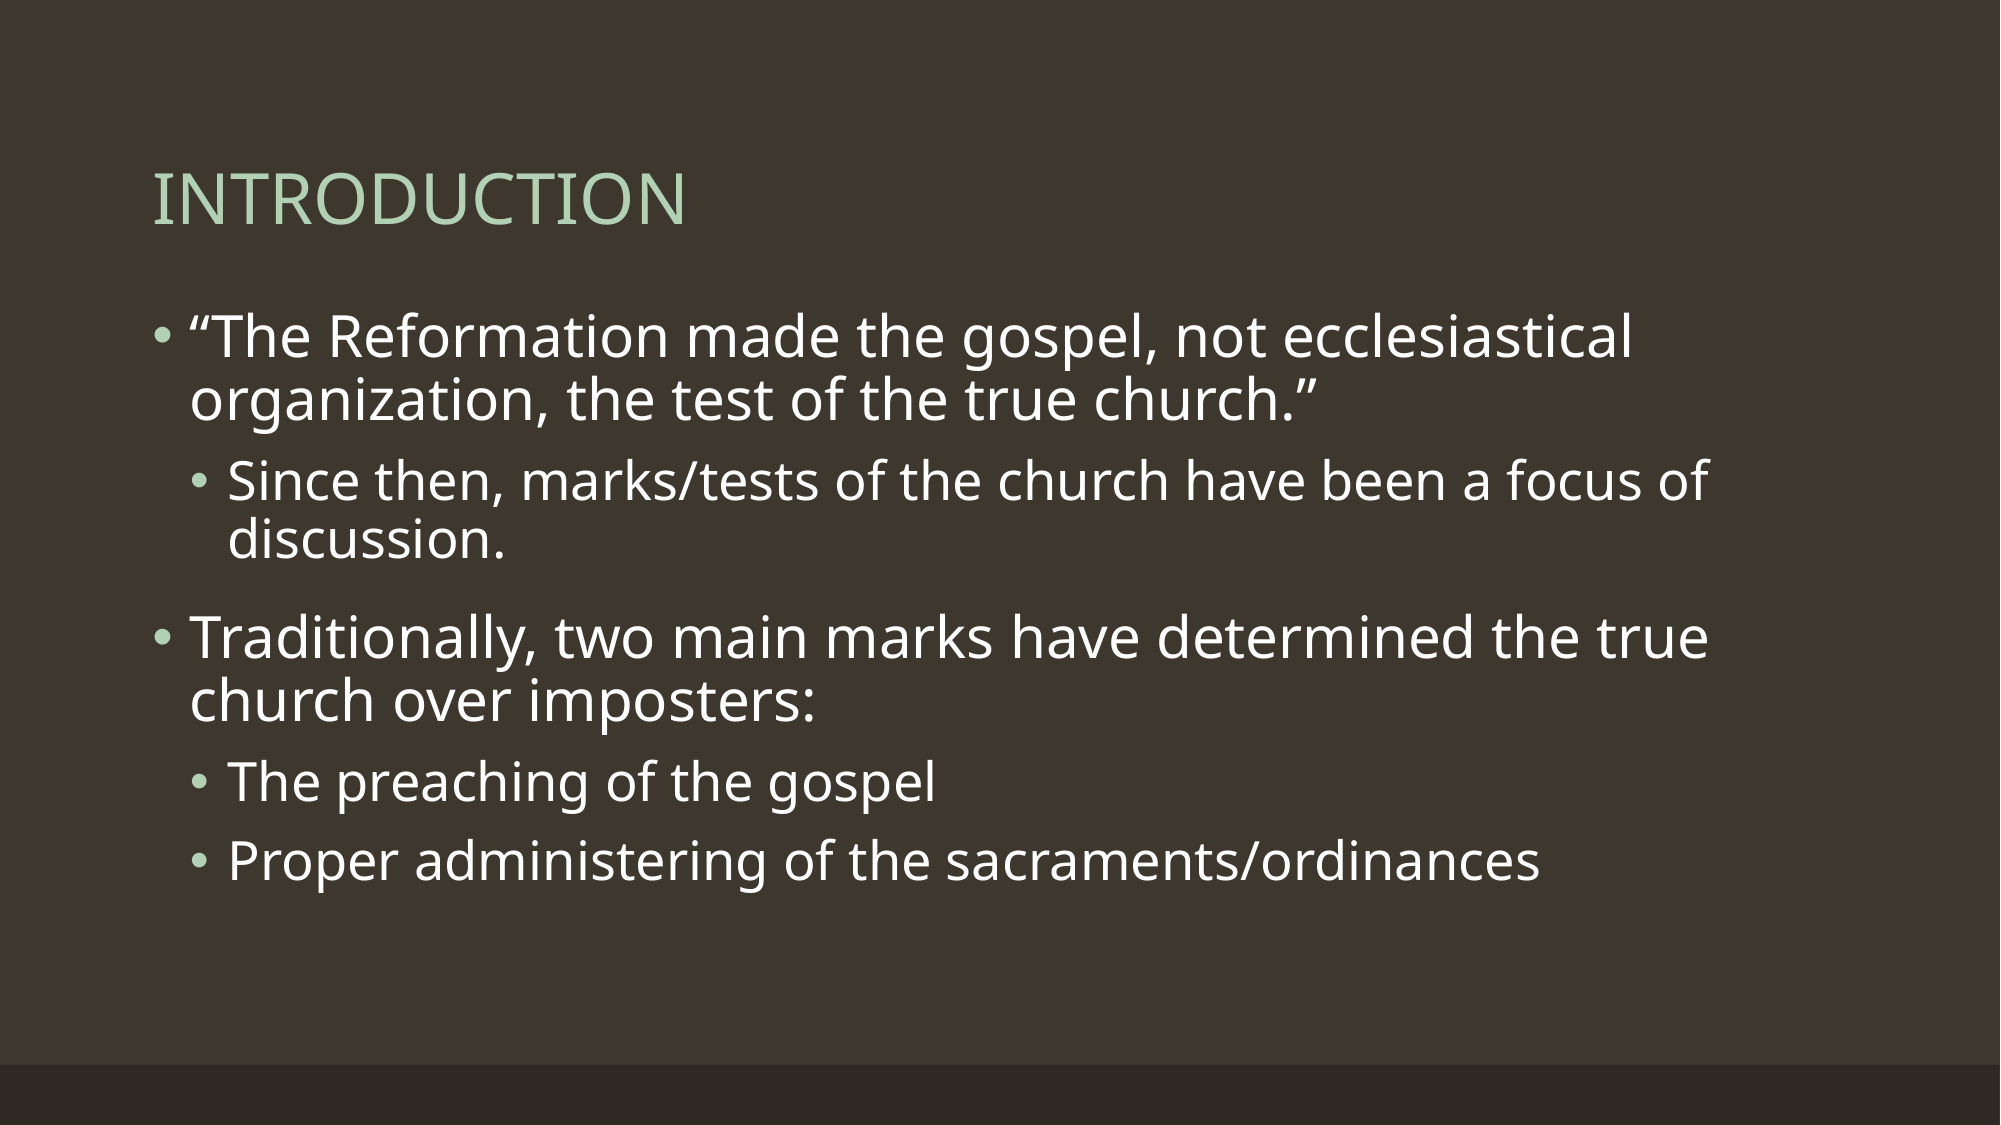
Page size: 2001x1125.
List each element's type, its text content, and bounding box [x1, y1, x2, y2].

title INTRODUCTION [137, 59, 1863, 248]
list “The Reformation made the gospel, not ecclesiastical organization, the test of the true church.” Since then, marks/tests of the church have been a focus of discussion. Traditionally, two main marks have determined the true church over imposters: The preaching of the gospel Proper administering of the sacraments/ordinances [137, 299, 1863, 1014]
